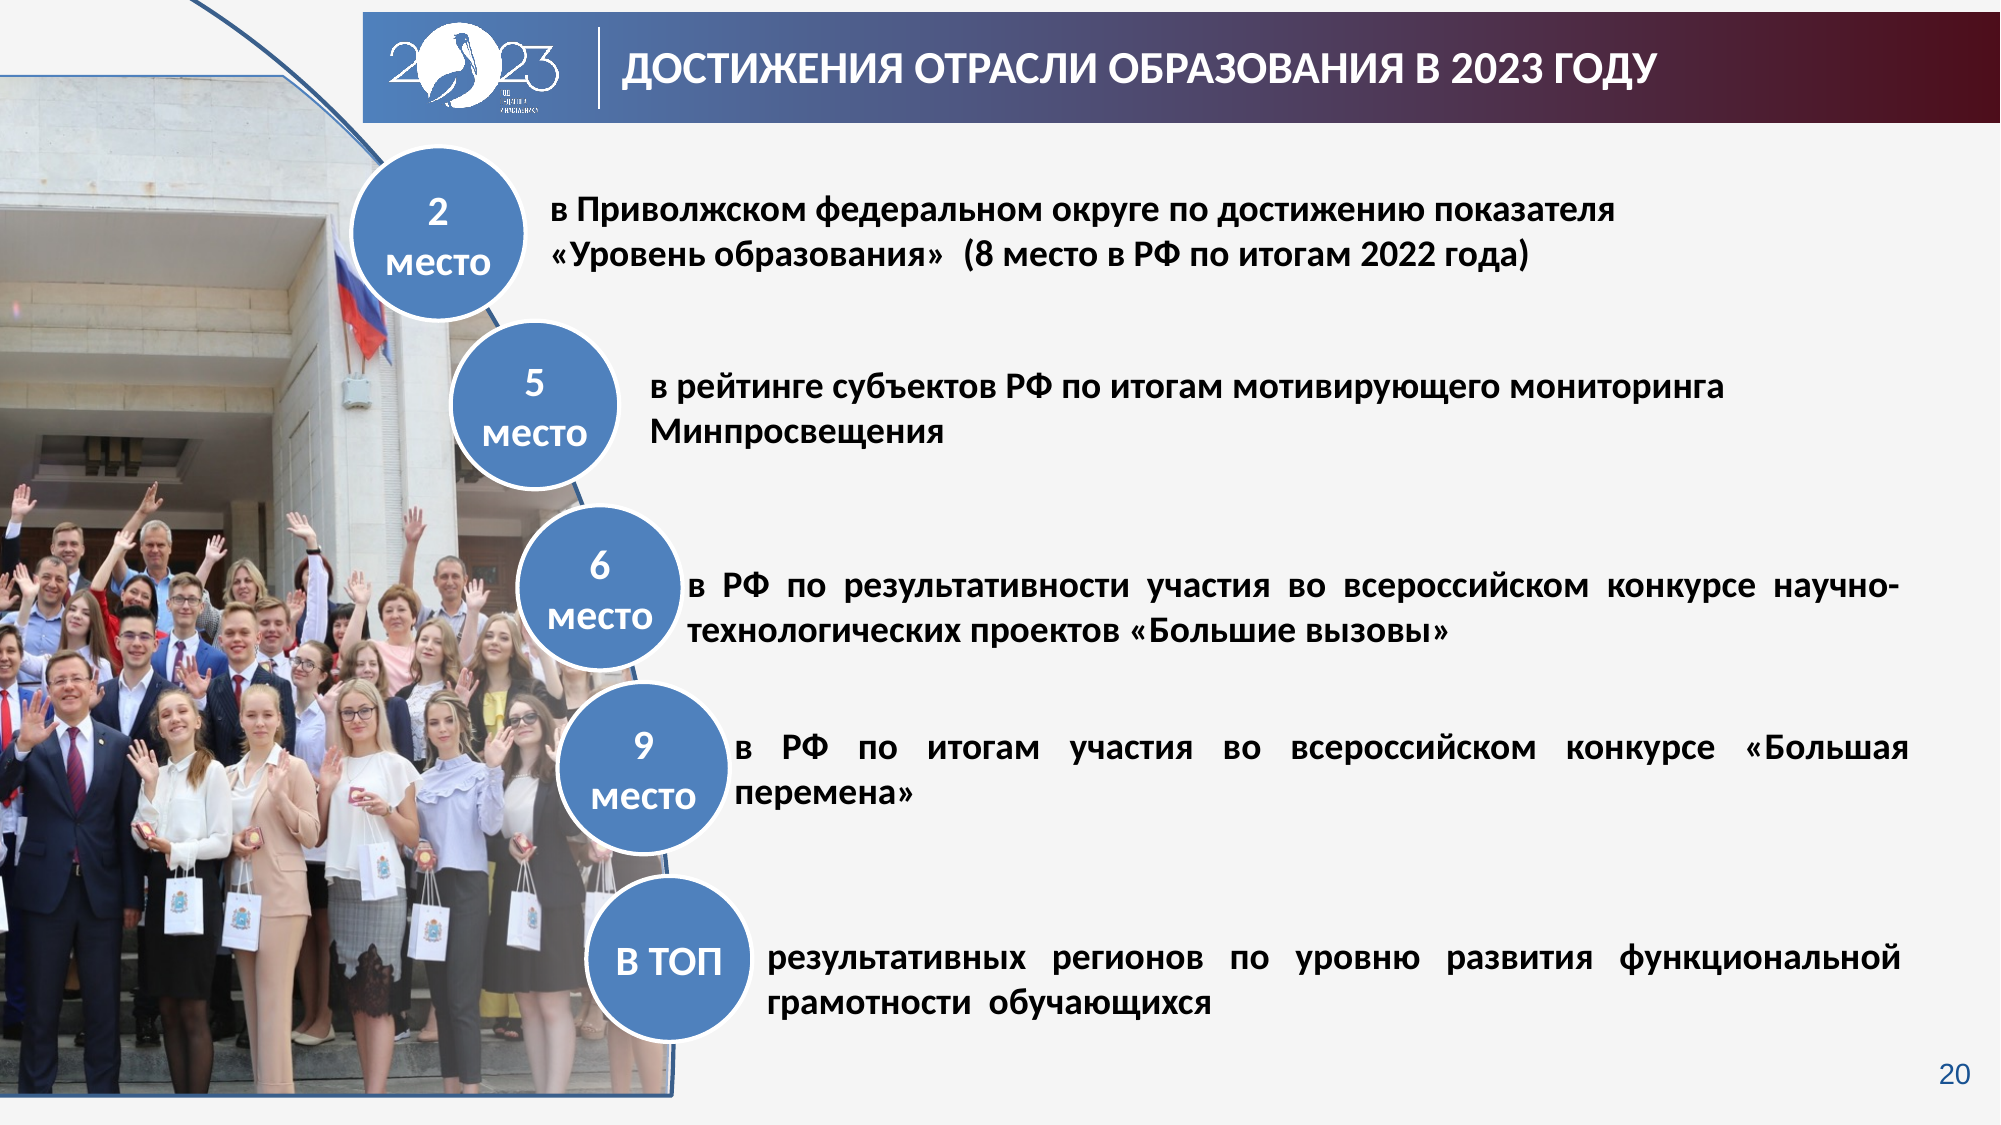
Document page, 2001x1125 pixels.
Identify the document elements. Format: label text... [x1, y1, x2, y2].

text_box ДОСТИЖЕНИЯ ОТРАСЛИ ОБРАЗОВАНИЯ В 2023 ГОДУ [610, 29, 2000, 100]
text_box [610, 10, 2000, 29]
text_box 20 [1932, 1056, 1985, 1091]
picture [0, 0, 670, 1096]
text_box [0, 0, 297, 74]
text_box [675, 100, 2000, 125]
text_box В ТОП [675, 874, 752, 1044]
text_box результативных регионов по уровню развития функциональной грамотности обучающихся [752, 924, 1943, 1030]
text_box 9 место [675, 685, 719, 851]
text_box в Приволжском федеральном округе по достижению показателя «Уровень образования» (8 место в РФ по итогам 2022 года) [675, 176, 1914, 282]
text_box в РФ по итогам участия во всероссийском конкурсе «Большая перемена» [719, 715, 1926, 820]
text_box в РФ по результативности участия во всероссийском конкурсе научно- технологических проектов «Большие вызовы» [675, 552, 1916, 657]
text_box в рейтинге субъектов РФ по итогам мотивирующего мониторинга Минпросвещения [675, 353, 1916, 459]
